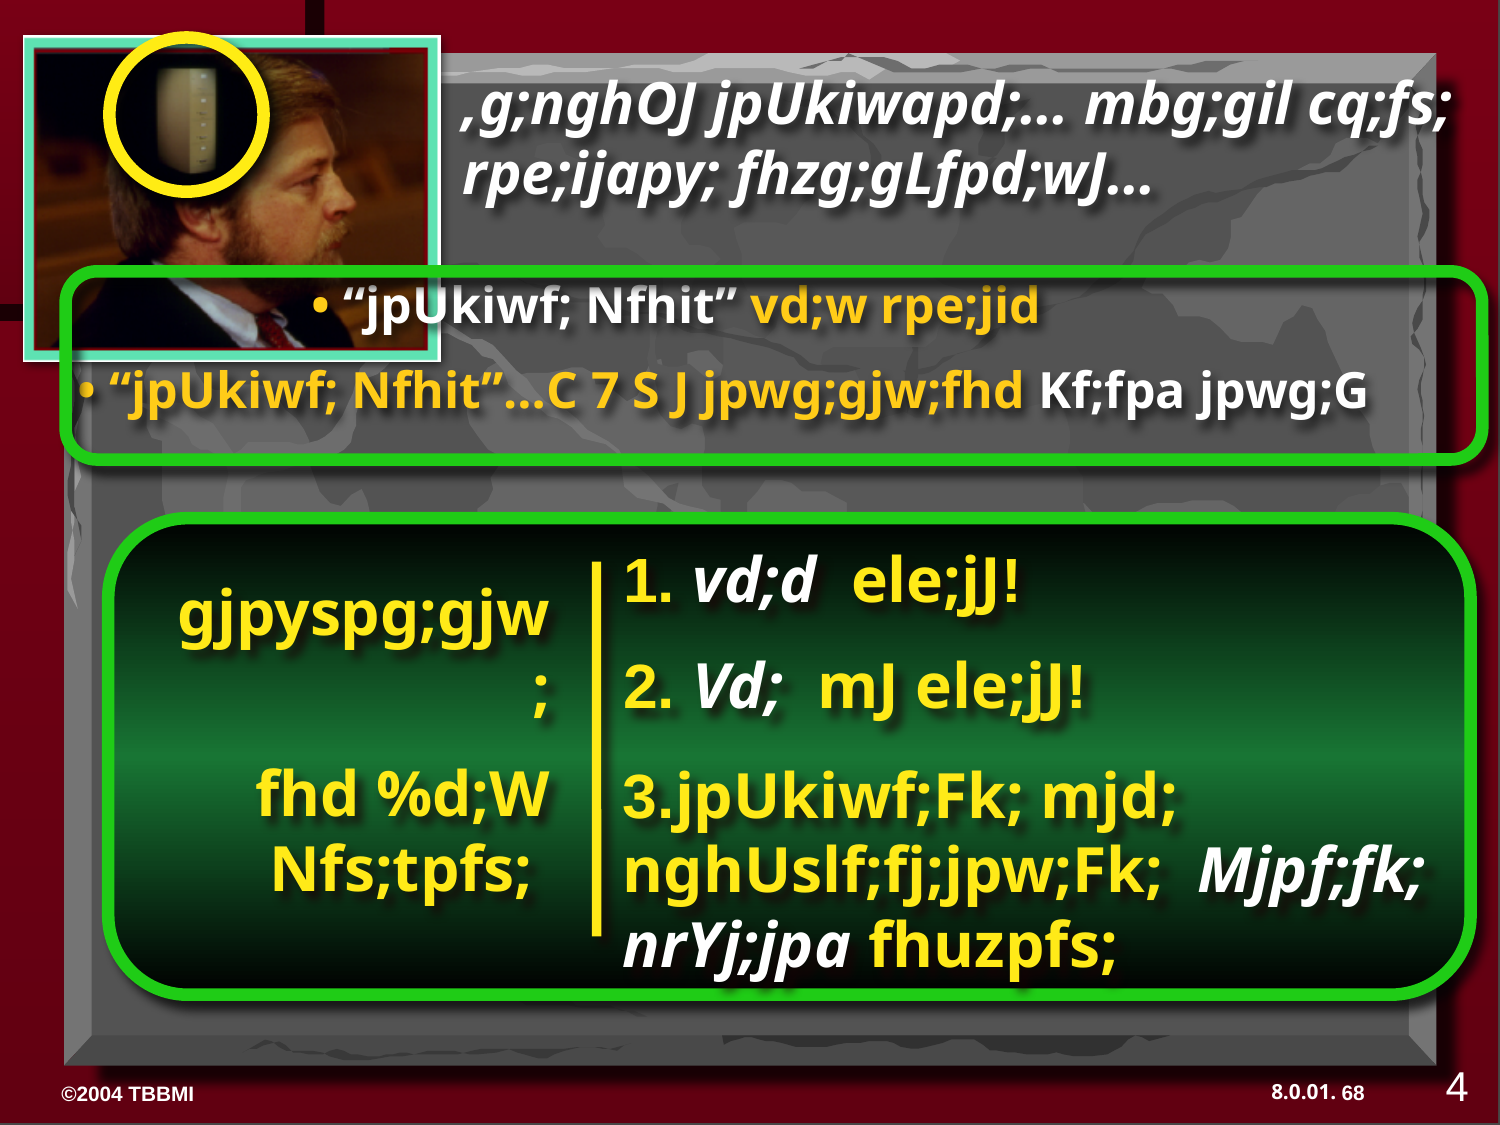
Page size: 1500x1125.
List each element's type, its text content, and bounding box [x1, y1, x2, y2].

text_box 68 [1326, 1071, 1380, 1112]
text_box ,g;nghOJ jpUkiwapd;… mbg;gil cq;fs; rpe;ijapy; fhzg;gLfpd;wJ… [447, 58, 1500, 214]
picture [23, 35, 442, 362]
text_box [107, 517, 1471, 995]
text_box [65, 271, 1483, 460]
text_box 4 [1430, 1052, 1484, 1117]
text_box • “jpUkiwf; Nfhit” vd;w rpe;jid • “jpUkiwf; Nfhit”…C 7 S J jpwg;gjw;fhd Kf;fpa jpwg;G [446, 265, 1497, 300]
